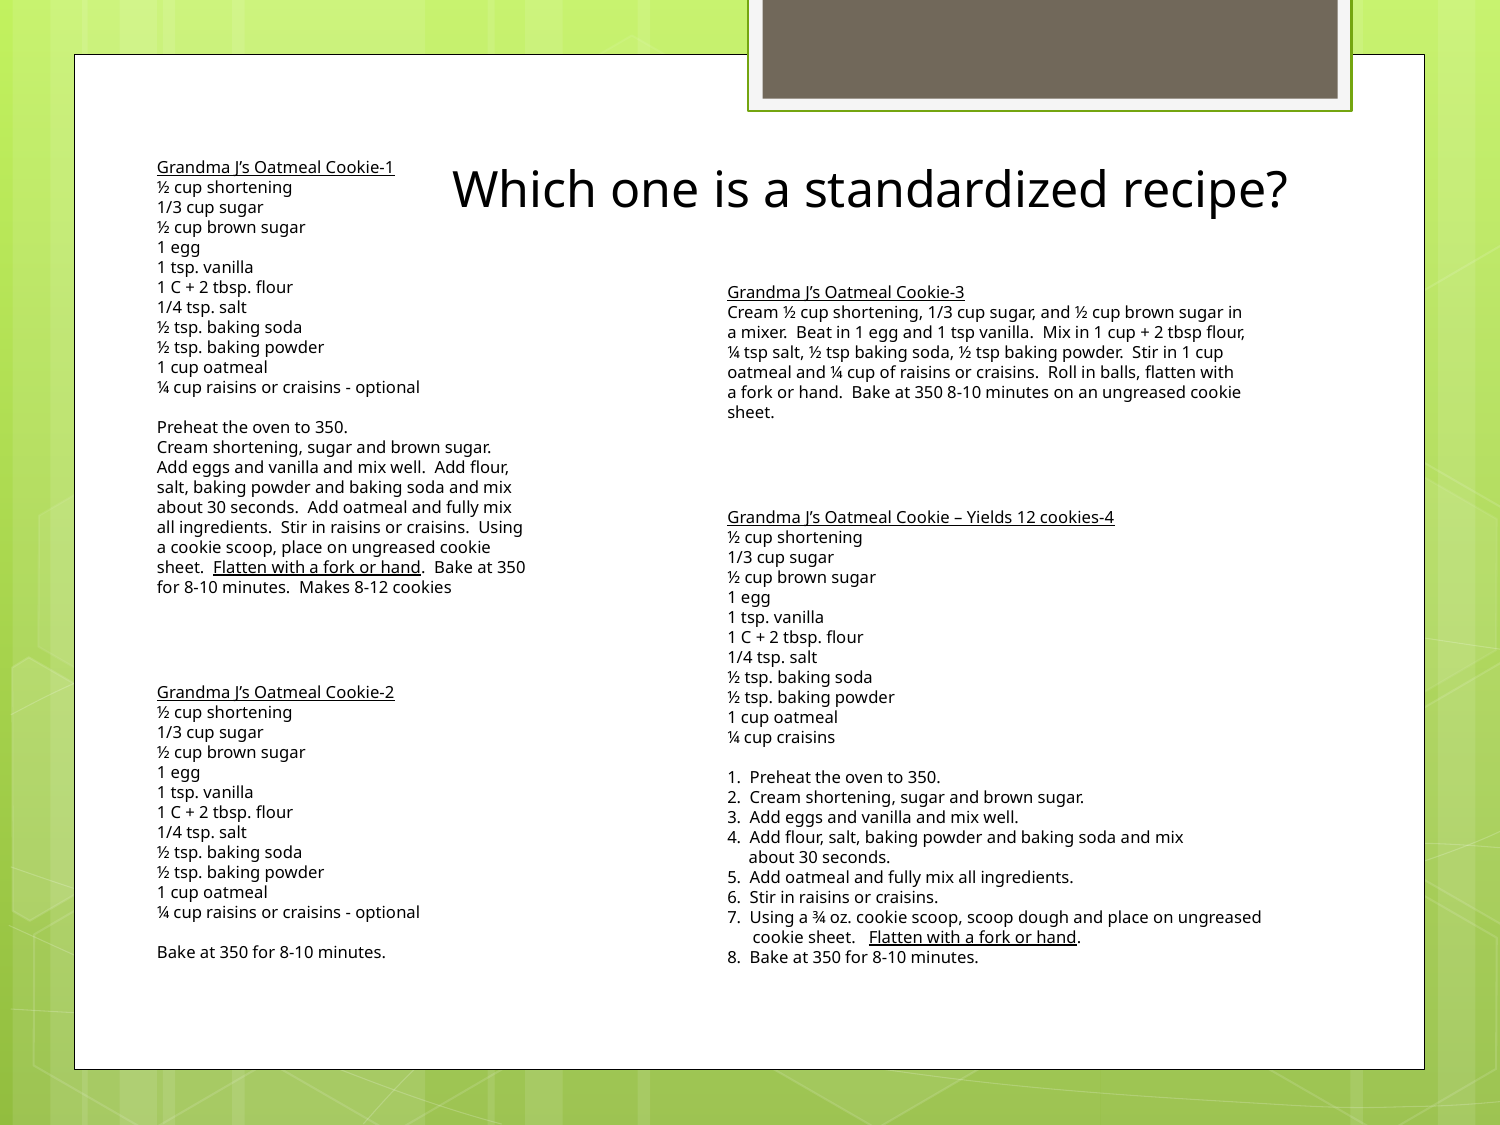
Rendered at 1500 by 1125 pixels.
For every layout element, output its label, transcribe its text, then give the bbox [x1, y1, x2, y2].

text_box Grandma J’s Oatmeal Cookie – Yields 12 cookies-4 ½ cup shortening 1/3 cup sugar ½ cup brown sugar 1 egg 1 tsp. vanilla 1 C + 2 tbsp. flour 1/4 tsp. salt ½ tsp. baking soda ½ tsp. baking powder 1 cup oatmeal ¼ cup craisins 1. Preheat the oven to 350. 2. Cream shortening, sugar and brown sugar. 3. Add eggs and vanilla and mix well. 4. Add flour, salt, baking powder and baking soda and mix about 30 seconds. 5. Add oatmeal and fully mix all ingredients. 6. Stir in raisins or craisins. 7. Using a ¾ oz. cookie scoop, scoop dough and place on ungreased cookie sheet. Flatten with a fork or hand. 8. Bake at 350 for 8-10 minutes. [712, 499, 1337, 994]
text_box Grandma J’s Oatmeal Cookie-3 Cream ½ cup shortening, 1/3 cup sugar, and ½ cup brown sugar in a mixer. Beat in 1 egg and 1 tsp vanilla. Mix in 1 cup + 2 tbsp flour, ¼ tsp salt, ½ tsp baking soda, ½ tsp baking powder. Stir in 1 cup oatmeal and ¼ cup of raisins or craisins. Roll in balls, flatten with a fork or hand. Bake at 350 8-10 minutes on an ungreased cookie sheet. [712, 274, 1263, 475]
text_box Grandma J’s Oatmeal Cookie-1 ½ cup shortening 1/3 cup sugar ½ cup brown sugar 1 egg 1 tsp. vanilla 1 C + 2 tbsp. flour 1/4 tsp. salt ½ tsp. baking soda ½ tsp. baking powder 1 cup oatmeal ¼ cup raisins or craisins - optional Preheat the oven to 350. Cream shortening, sugar and brown sugar. Add eggs and vanilla and mix well. Add flour, salt, baking powder and baking soda and mix about 30 seconds. Add oatmeal and fully mix all ingredients. Stir in raisins or craisins. Using a cookie scoop, place on ungreased cookie sheet. Flatten with a fork or hand. Bake at 350 for 8-10 minutes. Makes 8-12 cookies [142, 149, 542, 624]
text_box Which one is a standardized recipe? [437, 149, 1363, 225]
text_box Grandma J’s Oatmeal Cookie-2 ½ cup shortening 1/3 cup sugar ½ cup brown sugar 1 egg 1 tsp. vanilla 1 C + 2 tbsp. flour 1/4 tsp. salt ½ tsp. baking soda ½ tsp. baking powder 1 cup oatmeal ¼ cup raisins or craisins - optional Bake at 350 for 8-10 minutes. [142, 674, 555, 1015]
